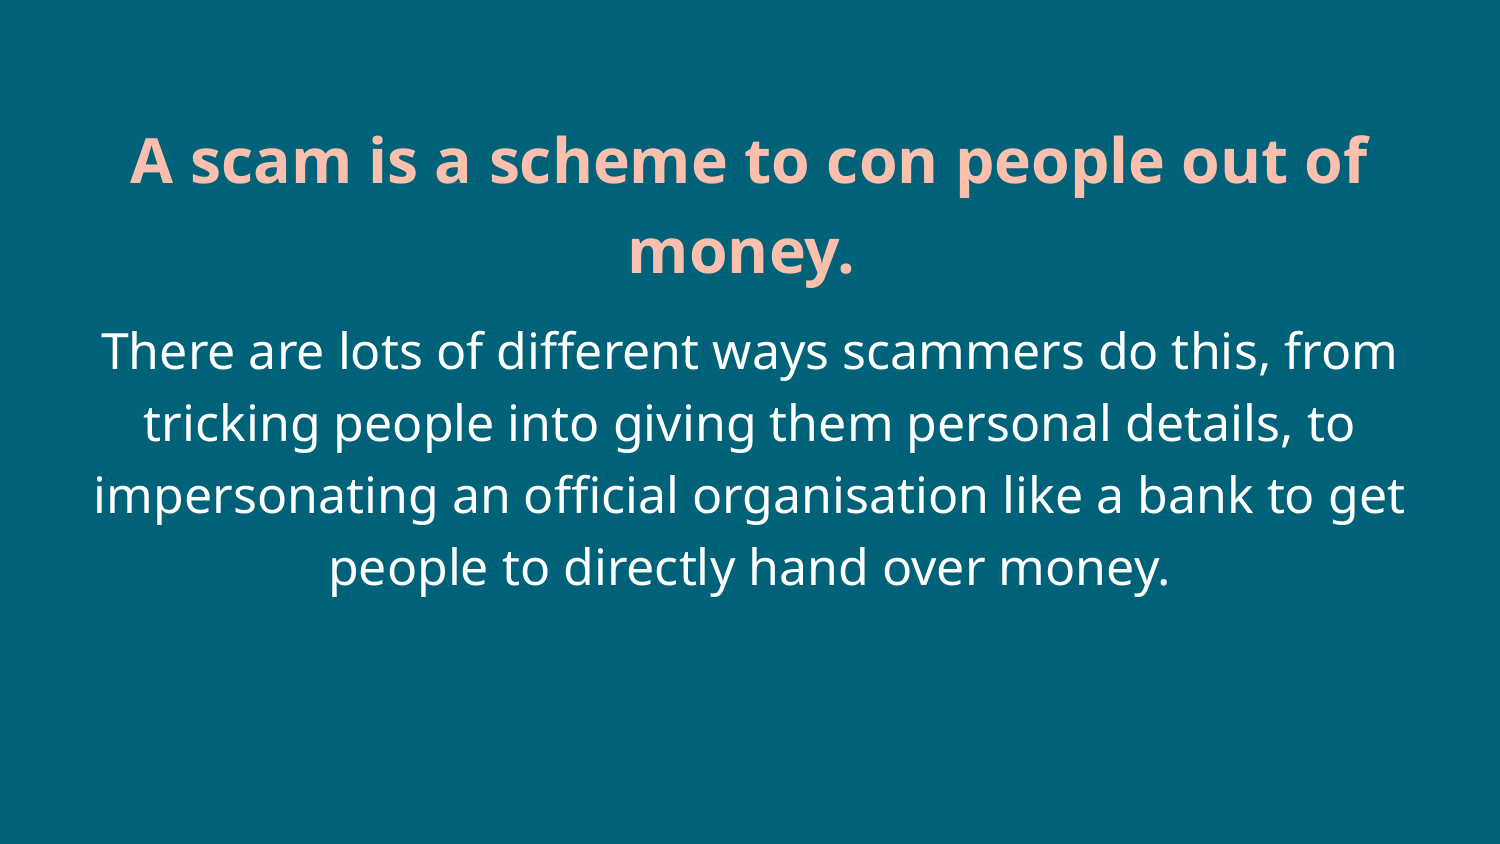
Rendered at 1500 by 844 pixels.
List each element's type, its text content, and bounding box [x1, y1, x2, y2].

text_box A scam is a scheme to con people out of money. There are lots of different ways scammers do this, from tricking people into giving them personal details, to impersonating an official organisation like a bank to get people to directly hand over money. [51, 91, 1449, 802]
